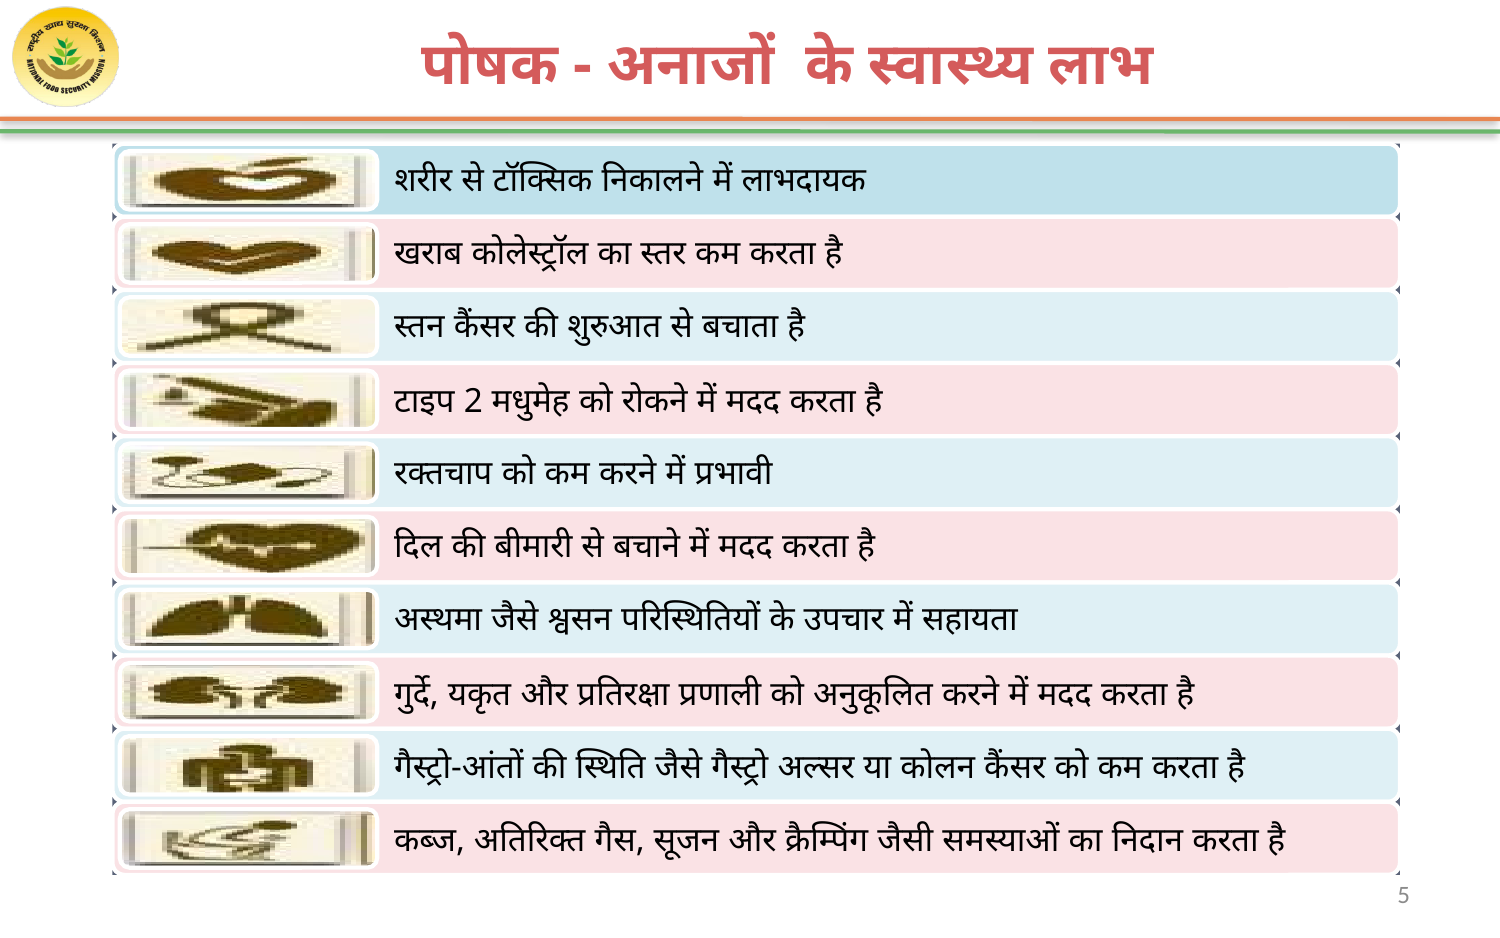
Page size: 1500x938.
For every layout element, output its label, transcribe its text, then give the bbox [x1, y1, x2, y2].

slide_number 5 [1074, 868, 1425, 919]
picture [12, 5, 119, 107]
text_box पोषक - अनाजों के स्वास्थ्य लाभ [249, 18, 1325, 104]
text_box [112, 143, 1401, 876]
